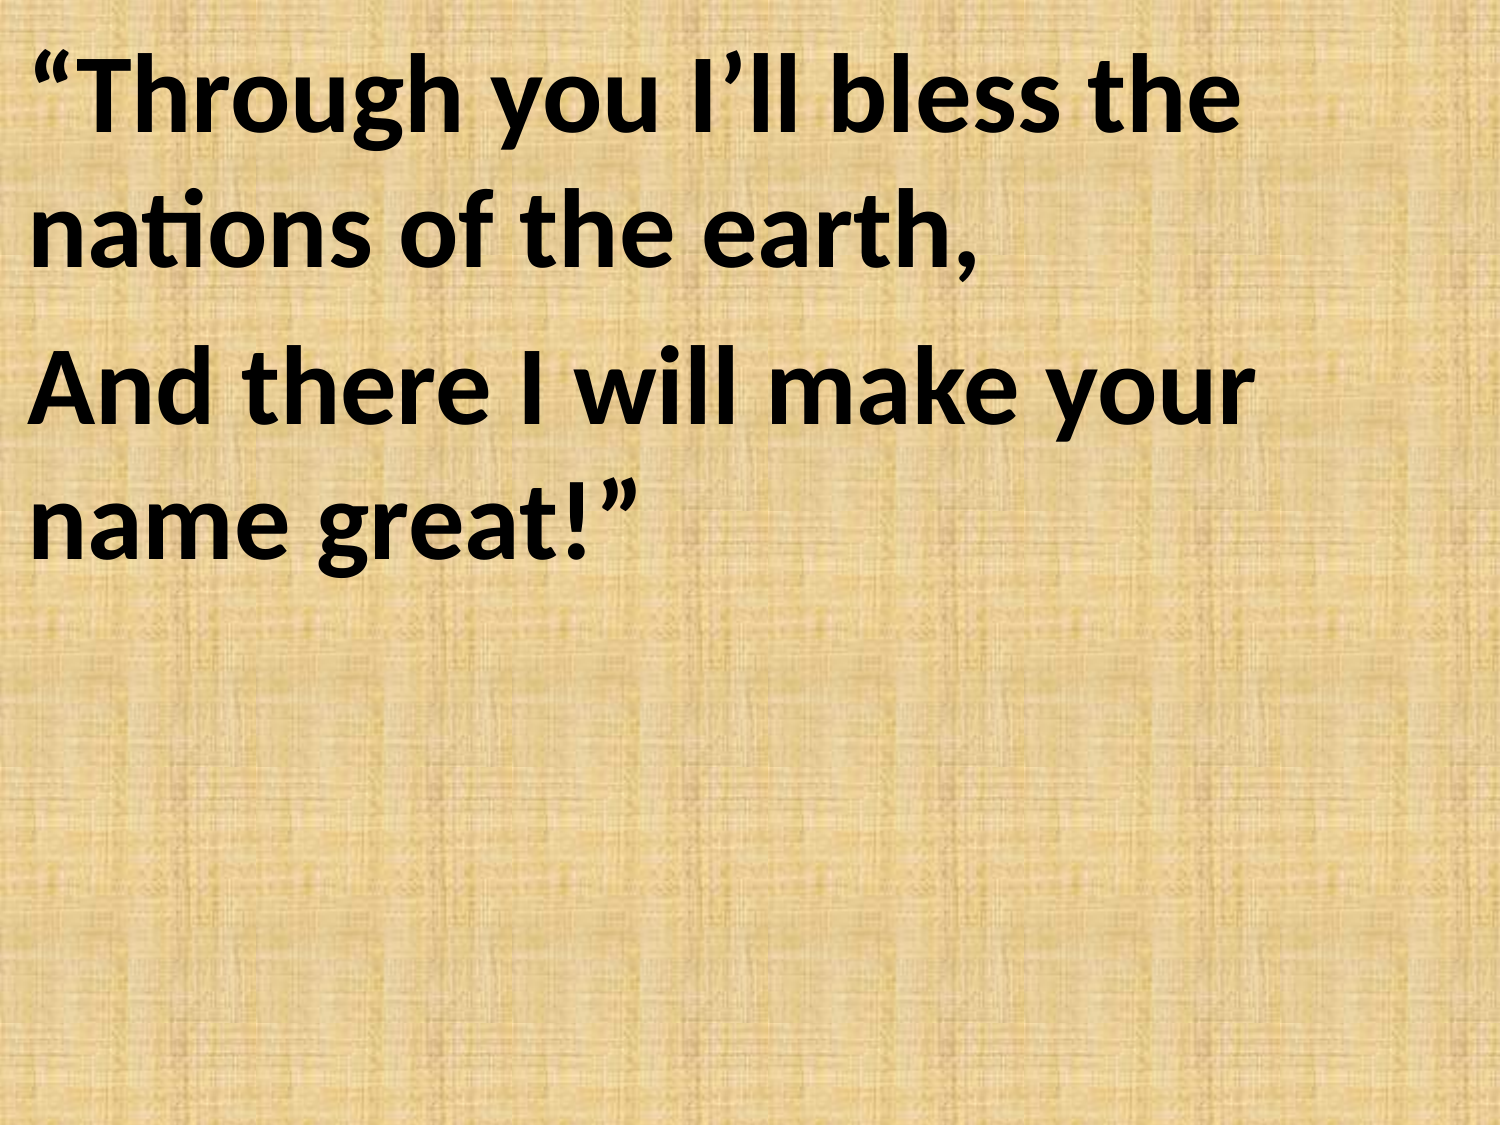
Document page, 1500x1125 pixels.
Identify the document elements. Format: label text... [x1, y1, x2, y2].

list “Through you I’ll bless the nations of the earth, And there I will make your name great!” [12, 12, 1475, 1038]
picture [0, 0, 1500, 1125]
